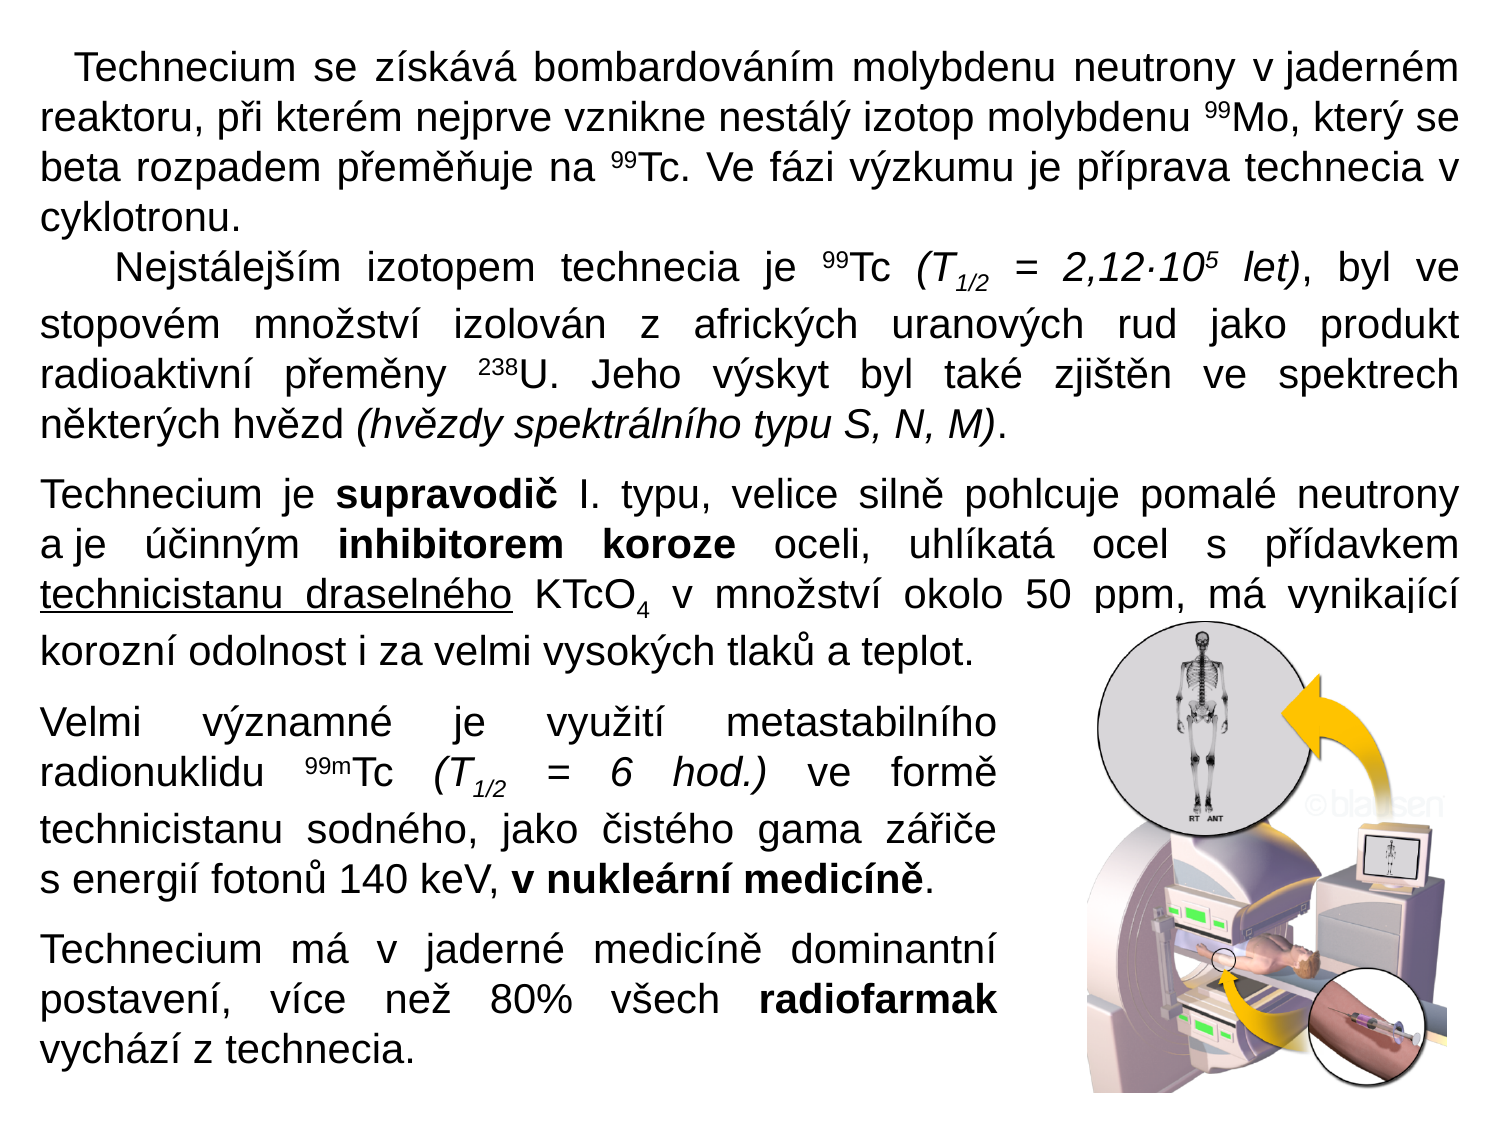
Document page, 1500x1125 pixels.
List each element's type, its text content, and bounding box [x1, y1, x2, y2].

text_box Velmi významné je využití metastabilního radionuklidu 99mTc (T1/2 = 6 hod.) ve formě technicistanu sodného, jako čistého gama zářiče s energií fotonů 140 keV, v nukleární medicíně. Technecium má v jaderné medicíně dominantní postavení, více než 80% všech radiofarmak vychází z technecia. [24, 687, 1013, 1080]
picture [1087, 613, 1448, 1093]
text_box Technecium se získává bombardováním molybdenu neutrony v jaderném reaktoru, při kterém nejprve vznikne nestálý izotop molybdenu 99Mo, který se beta rozpadem přeměňuje na 99Tc. Ve fázi výzkumu je příprava technecia v cyklotronu. Nejstálejším izotopem technecia je 99Tc (T1/2 = 2,12·105 let), byl ve stopovém množství izolován z afrických uranových rud jako produkt radioaktivní přeměny 238U. Jeho výskyt byl také zjištěn ve spektrech některých hvězd (hvězdy spektrálního typu S, N, M). Technecium je supravodič I. typu, velice silně pohlcuje pomalé neutrony a je účinným inhibitorem koroze oceli, uhlíkatá ocel s přídavkem technicistanu draselného KTcO4 v množství okolo 50 ppm, má vynikající korozní odolnost i za velmi vysokých tlaků a teplot. [24, 32, 1475, 681]
